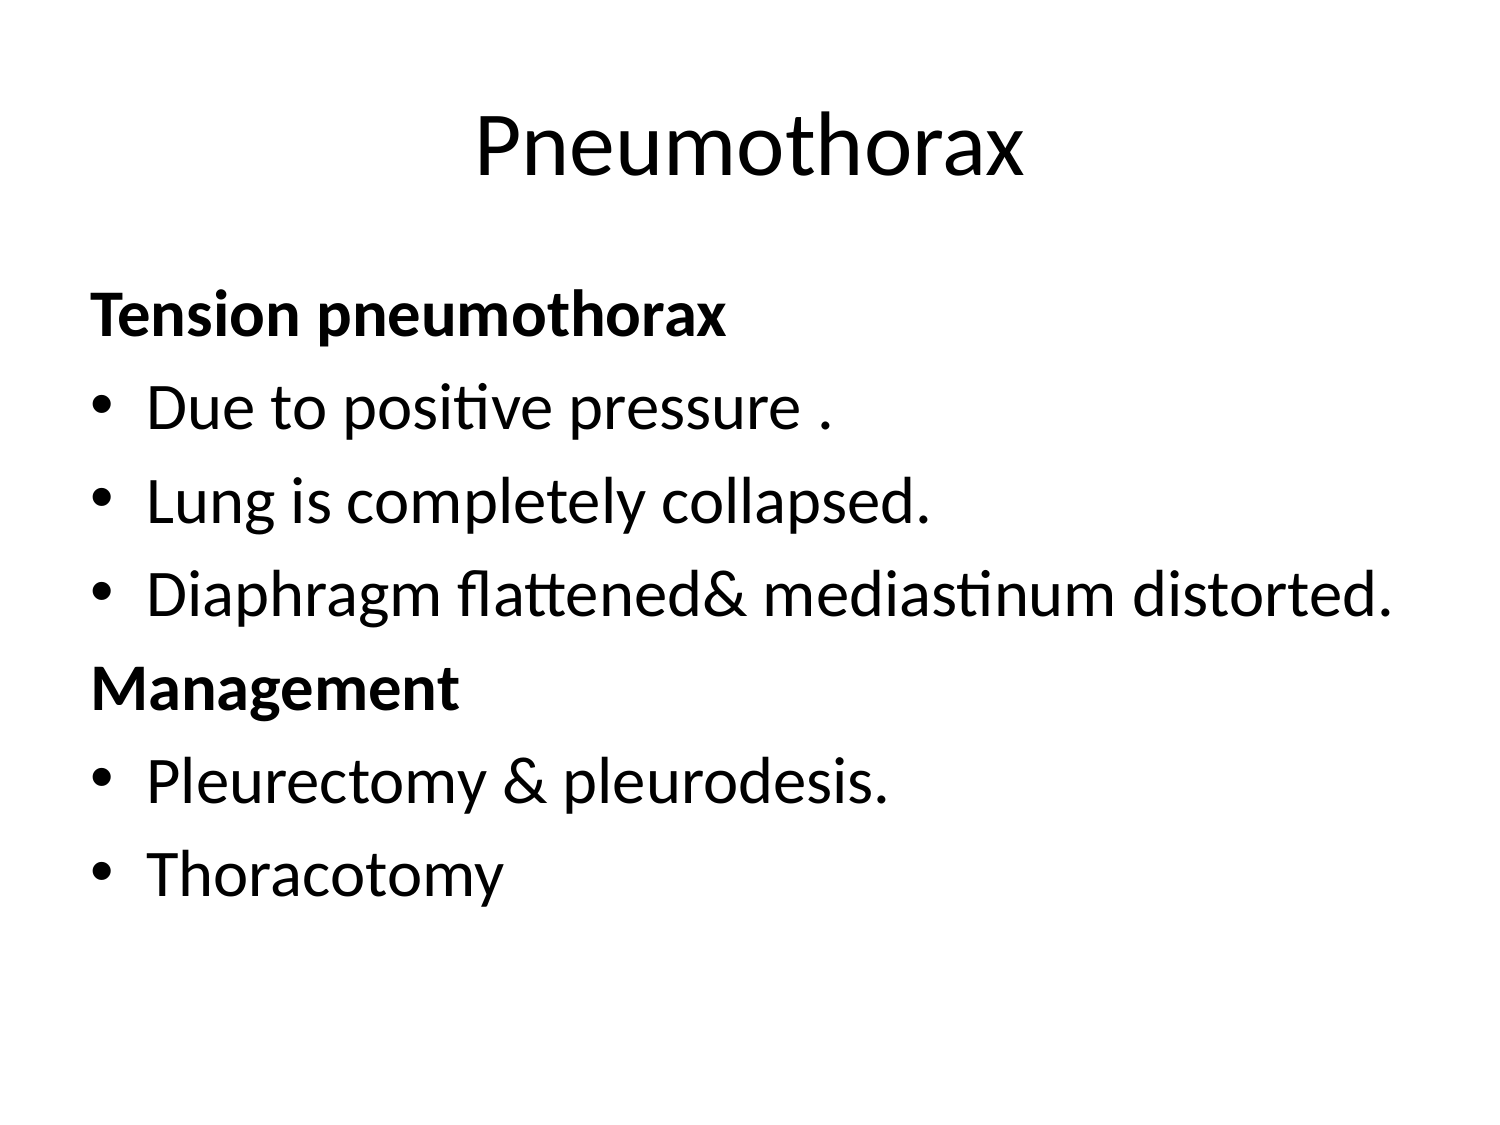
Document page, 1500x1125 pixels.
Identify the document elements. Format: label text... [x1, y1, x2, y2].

list Tension pneumothorax Due to positive pressure . Lung is completely collapsed. Diaphragm flattened& mediastinum distorted. Management Pleurectomy & pleurodesis. Thoracotomy [75, 262, 1425, 1005]
title Pneumothorax [75, 45, 1425, 233]
